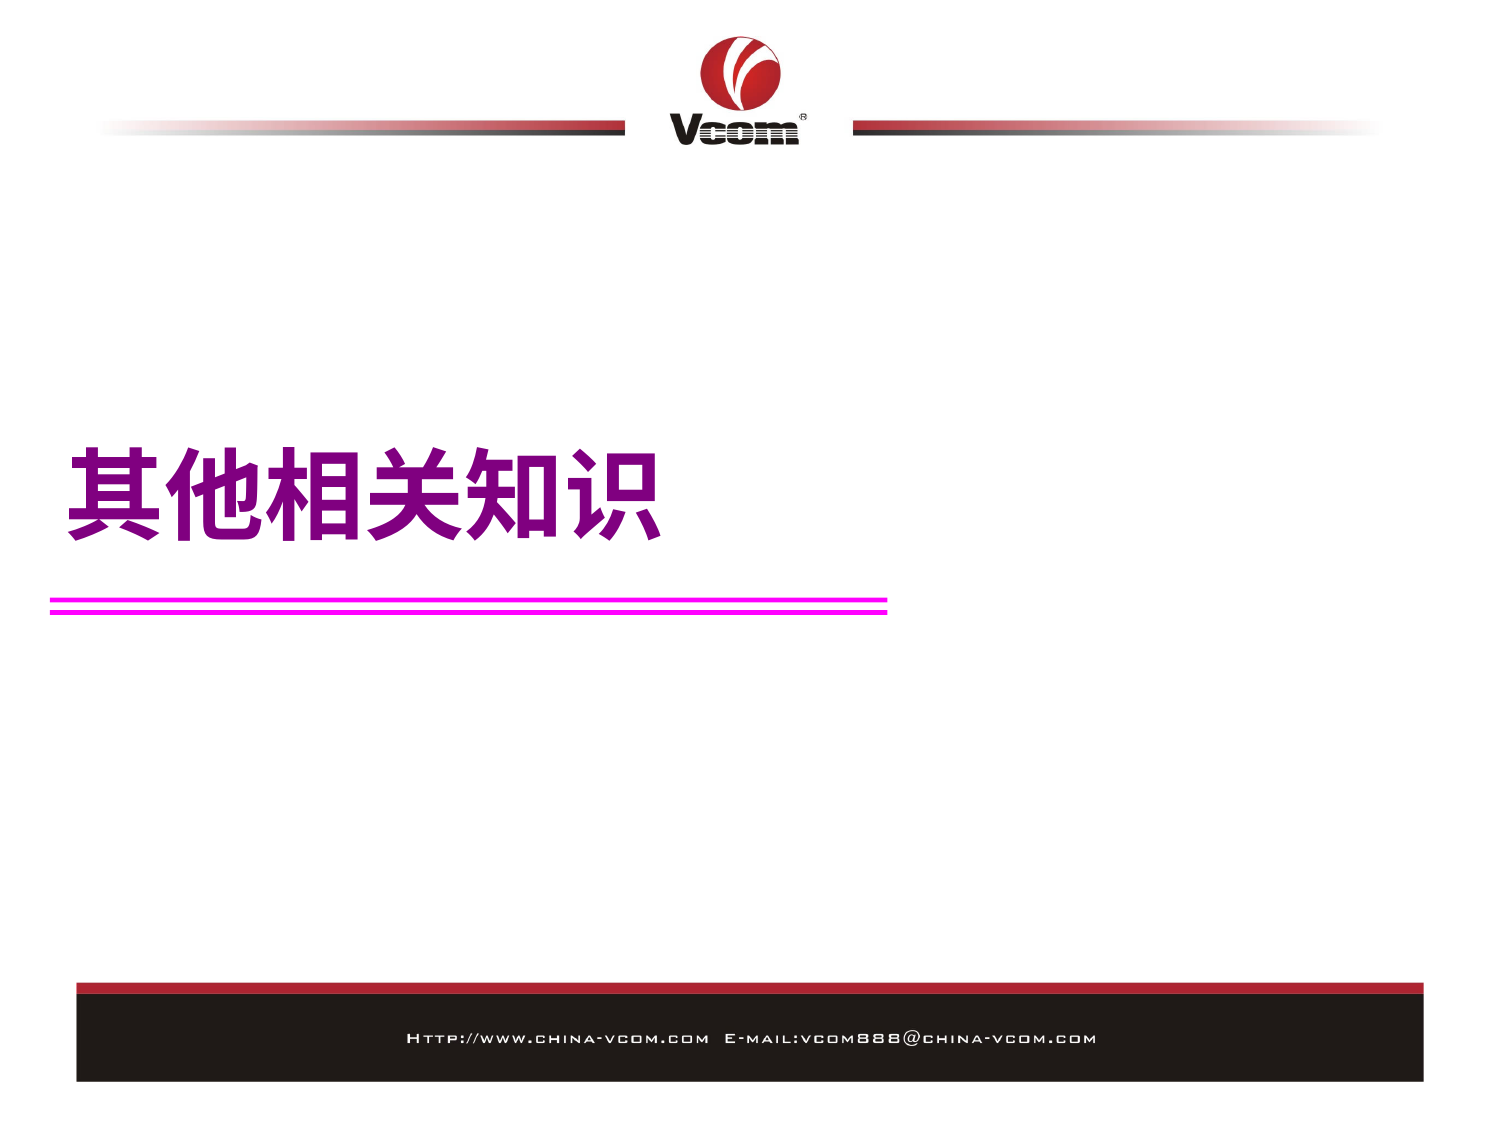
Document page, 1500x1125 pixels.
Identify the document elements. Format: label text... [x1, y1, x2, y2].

picture [65, 36, 1412, 161]
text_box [49, 599, 888, 613]
picture [76, 964, 1424, 1082]
text_box 其他相关知识 [50, 425, 850, 560]
